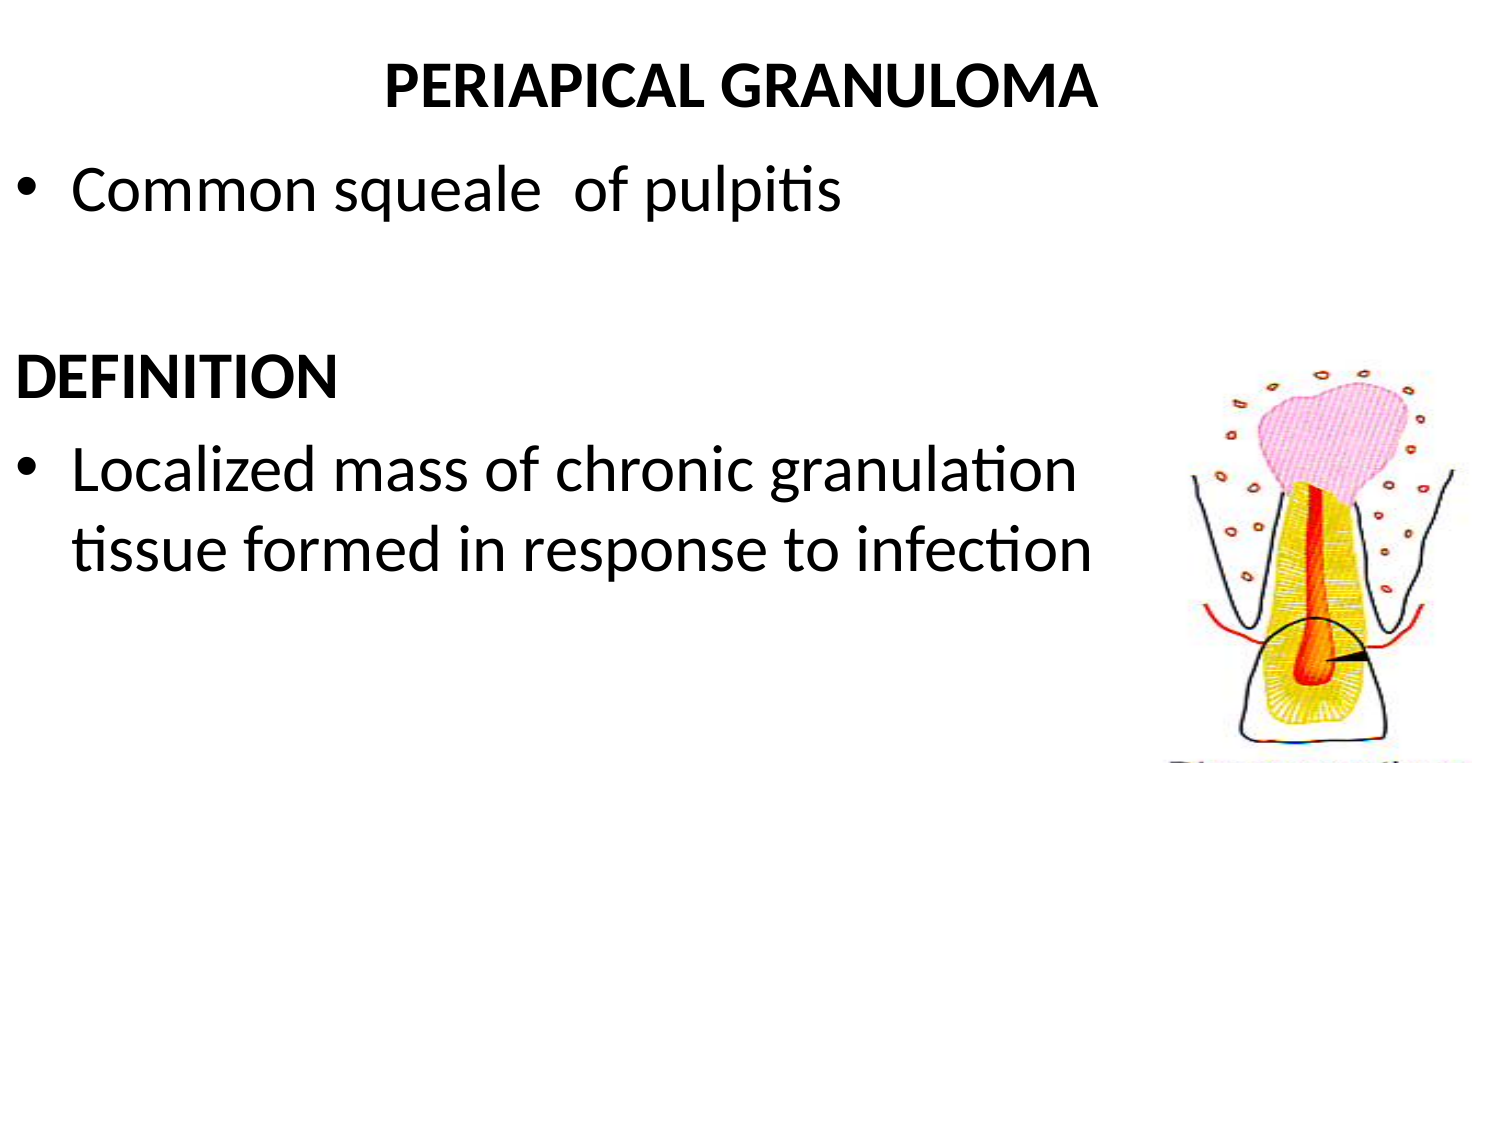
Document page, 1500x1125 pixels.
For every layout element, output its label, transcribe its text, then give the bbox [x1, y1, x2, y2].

picture [1162, 349, 1473, 763]
list Common squeale of pulpitis DEFINITION Localized mass of chronic granulation tissue formed in response to infection [0, 137, 1175, 800]
title PERIAPICAL GRANULOMA [75, 0, 1425, 163]
